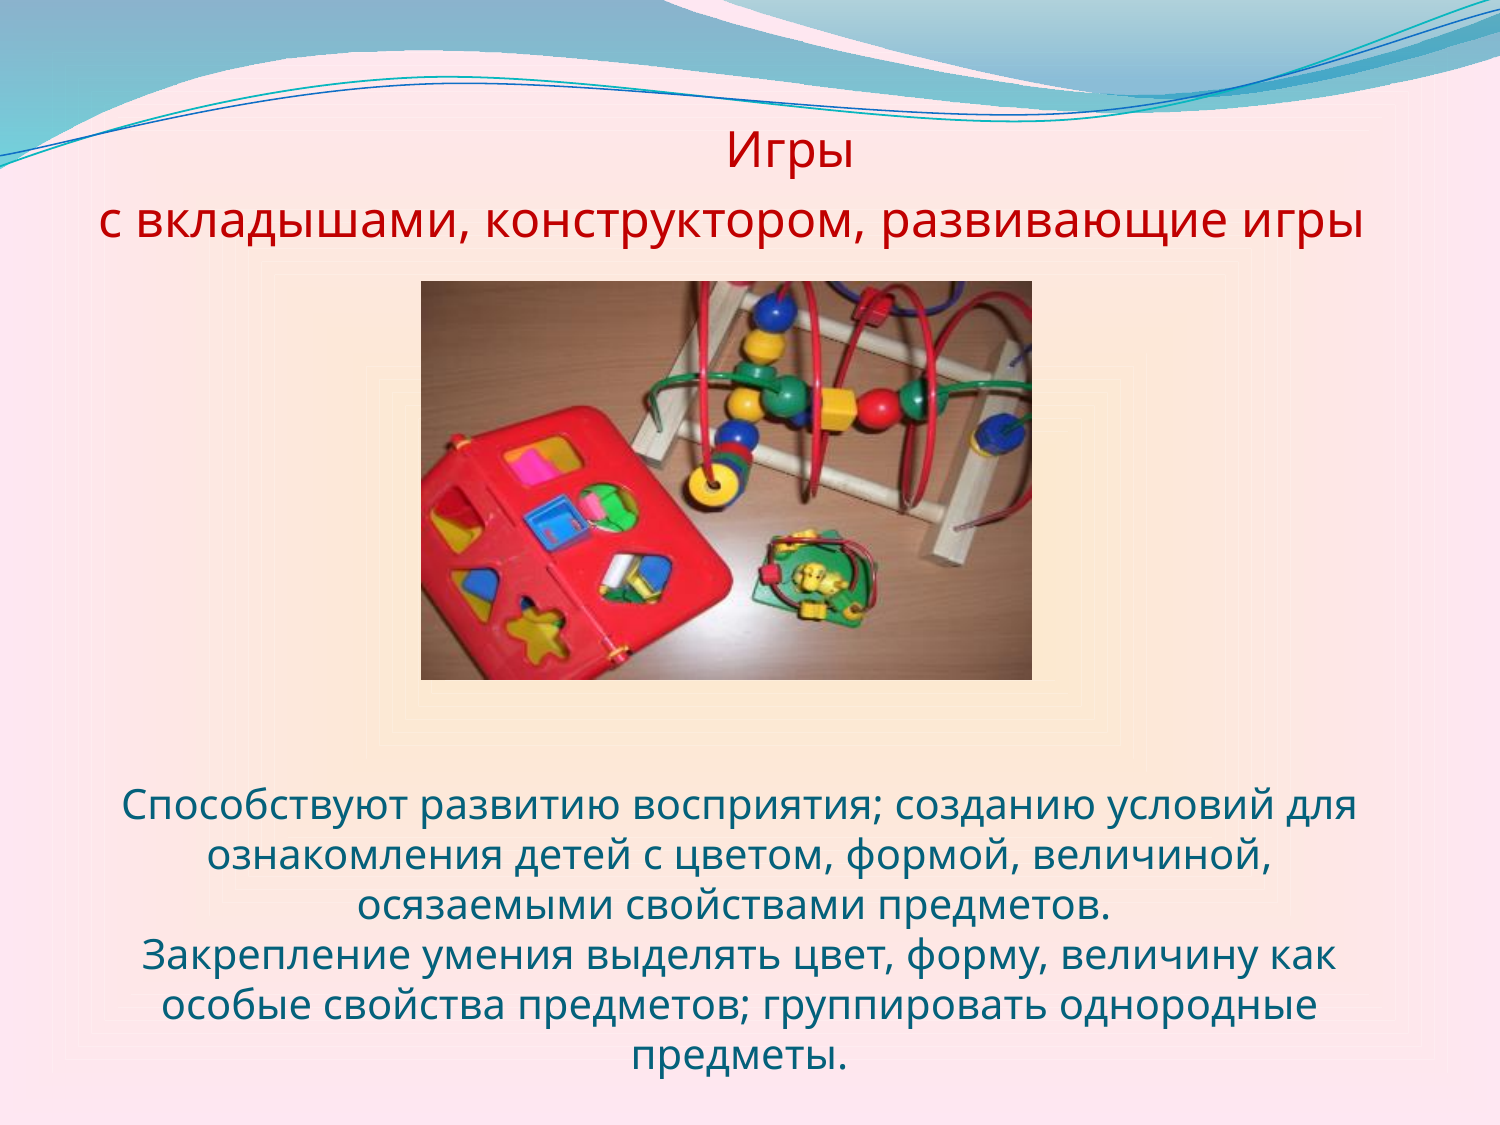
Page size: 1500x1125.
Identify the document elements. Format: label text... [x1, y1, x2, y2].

list Игры с вкладышами, конструктором, развивающие игры [82, 128, 1383, 238]
title Способствуют развитию восприятия; созданию условий для ознакомления детей с цветом, формой, величиной, осязаемыми свойствами предметов. Закрепление умения выделять цвет, форму, величину как особые свойства предметов; группировать однородные предметы. [82, 750, 1397, 1079]
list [421, 280, 1032, 680]
